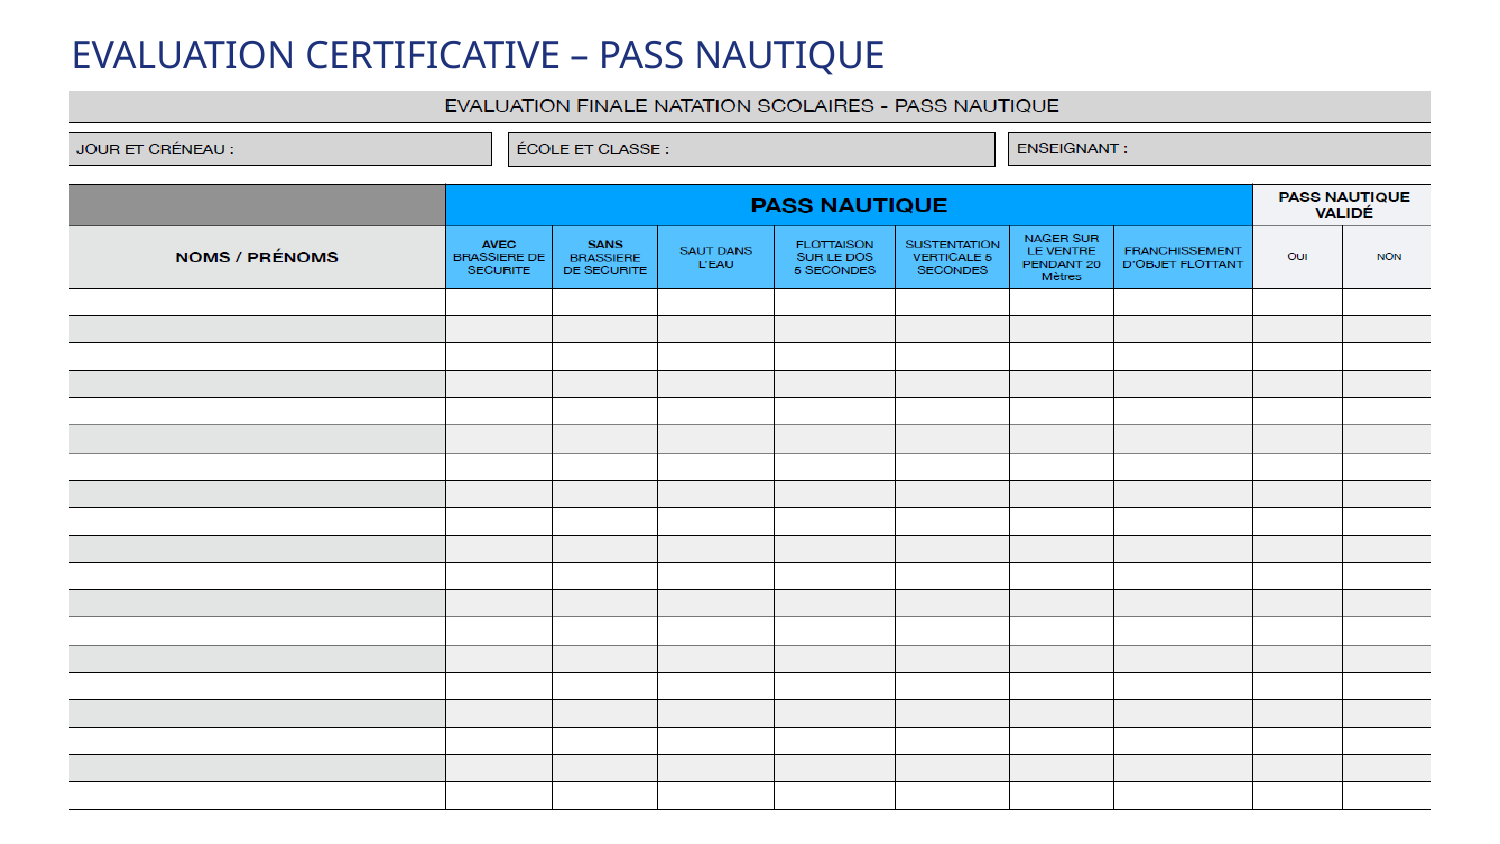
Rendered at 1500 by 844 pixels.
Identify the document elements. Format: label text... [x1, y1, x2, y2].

text_box EVALUATION CERTIFICATIVE – PASS NAUTIQUE [56, 23, 1288, 91]
picture [68, 90, 1431, 844]
